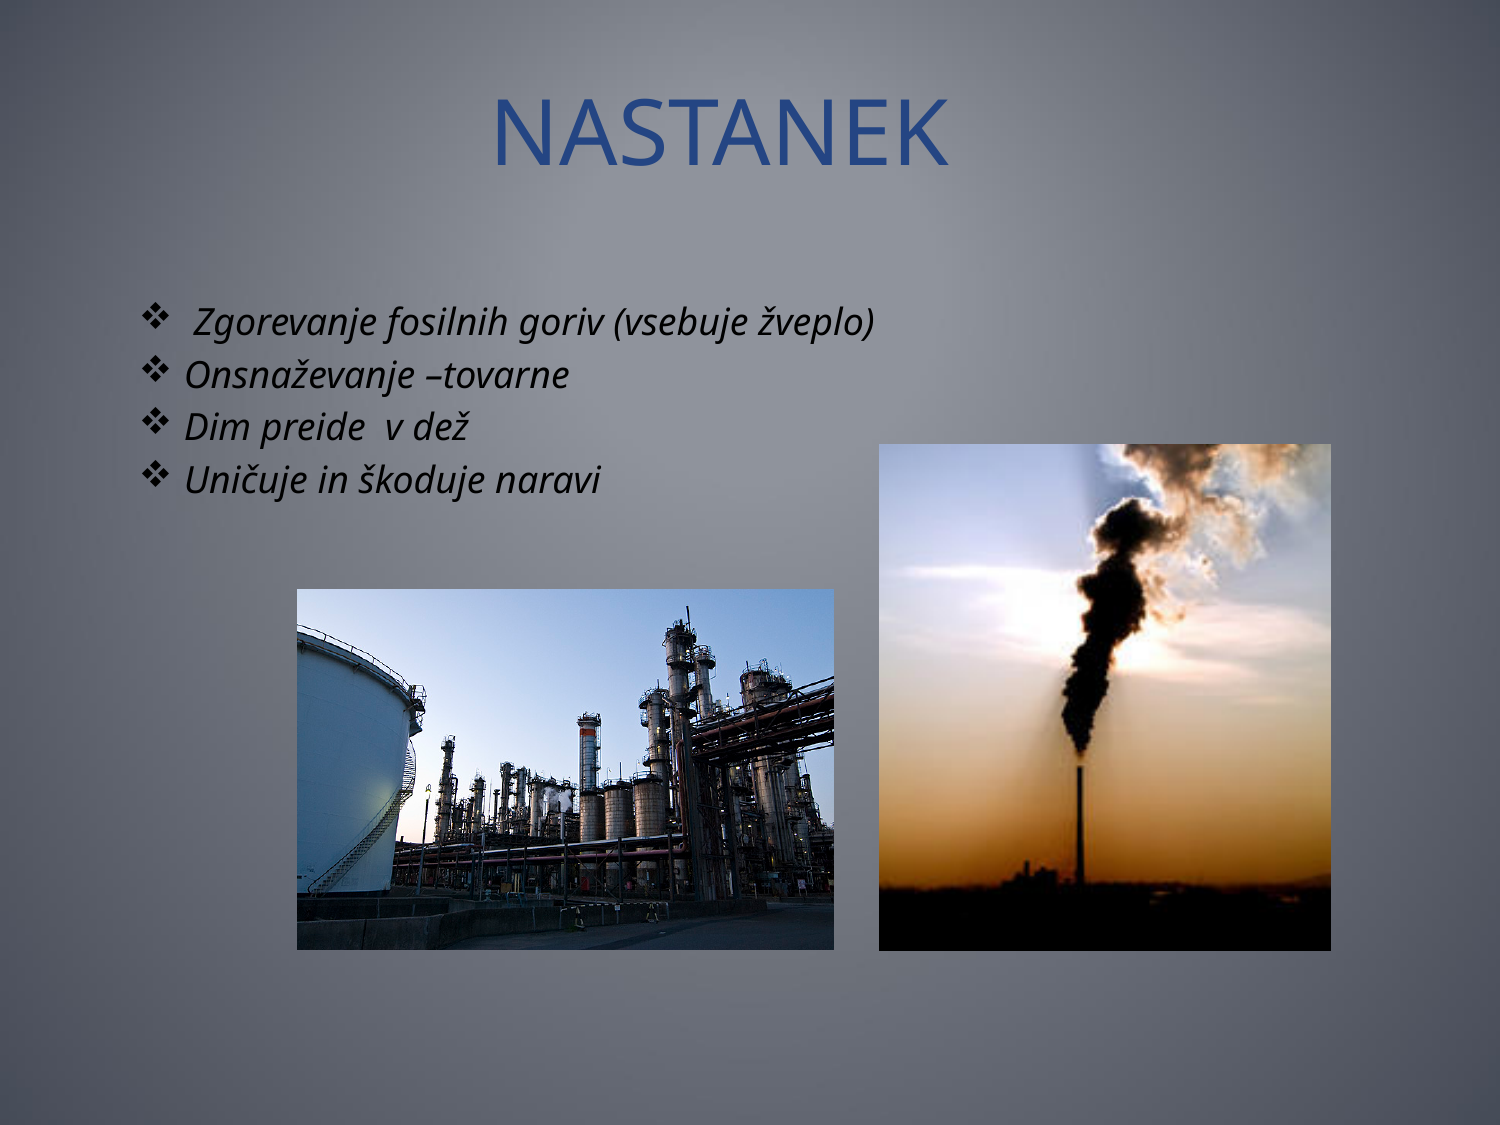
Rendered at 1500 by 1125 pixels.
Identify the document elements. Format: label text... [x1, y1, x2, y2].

picture [0, 0, 1500, 1125]
list Zgorevanje fosilnih goriv (vsebuje žveplo) Onsnaževanje –tovarne Dim preide v dež Uničuje in škoduje naravi [123, 291, 1376, 988]
title NASTANEK [123, 66, 1400, 291]
